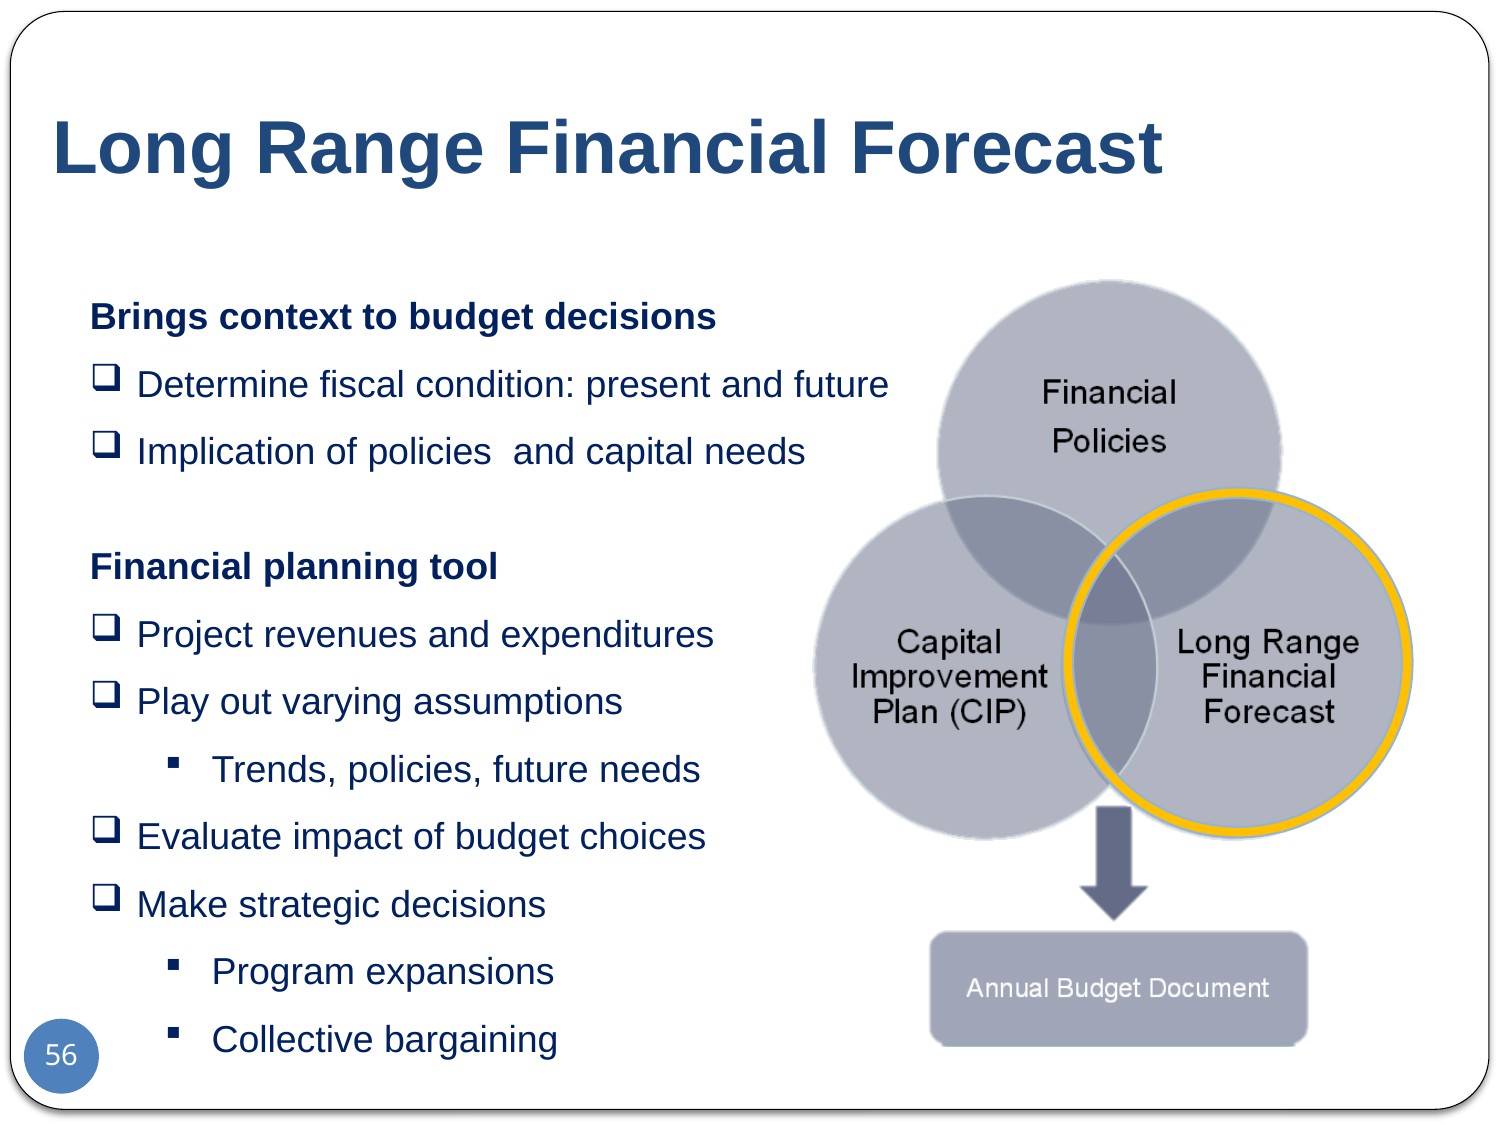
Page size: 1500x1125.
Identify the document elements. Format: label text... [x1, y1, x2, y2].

text_box Financial planning tool Project revenues and expenditures Play out varying assumptions Trends, policies, future needs Evaluate impact of budget choices Make strategic decisions Program expansions Collective bargaining [74, 512, 988, 1068]
text_box Brings context to budget decisions Determine fiscal condition: present and future Implication of policies and capital needs [74, 262, 988, 480]
text_box Long Range Financial Forecast [37, 50, 1313, 238]
picture [599, 274, 1500, 1048]
slide_number 56 [23, 1018, 99, 1094]
